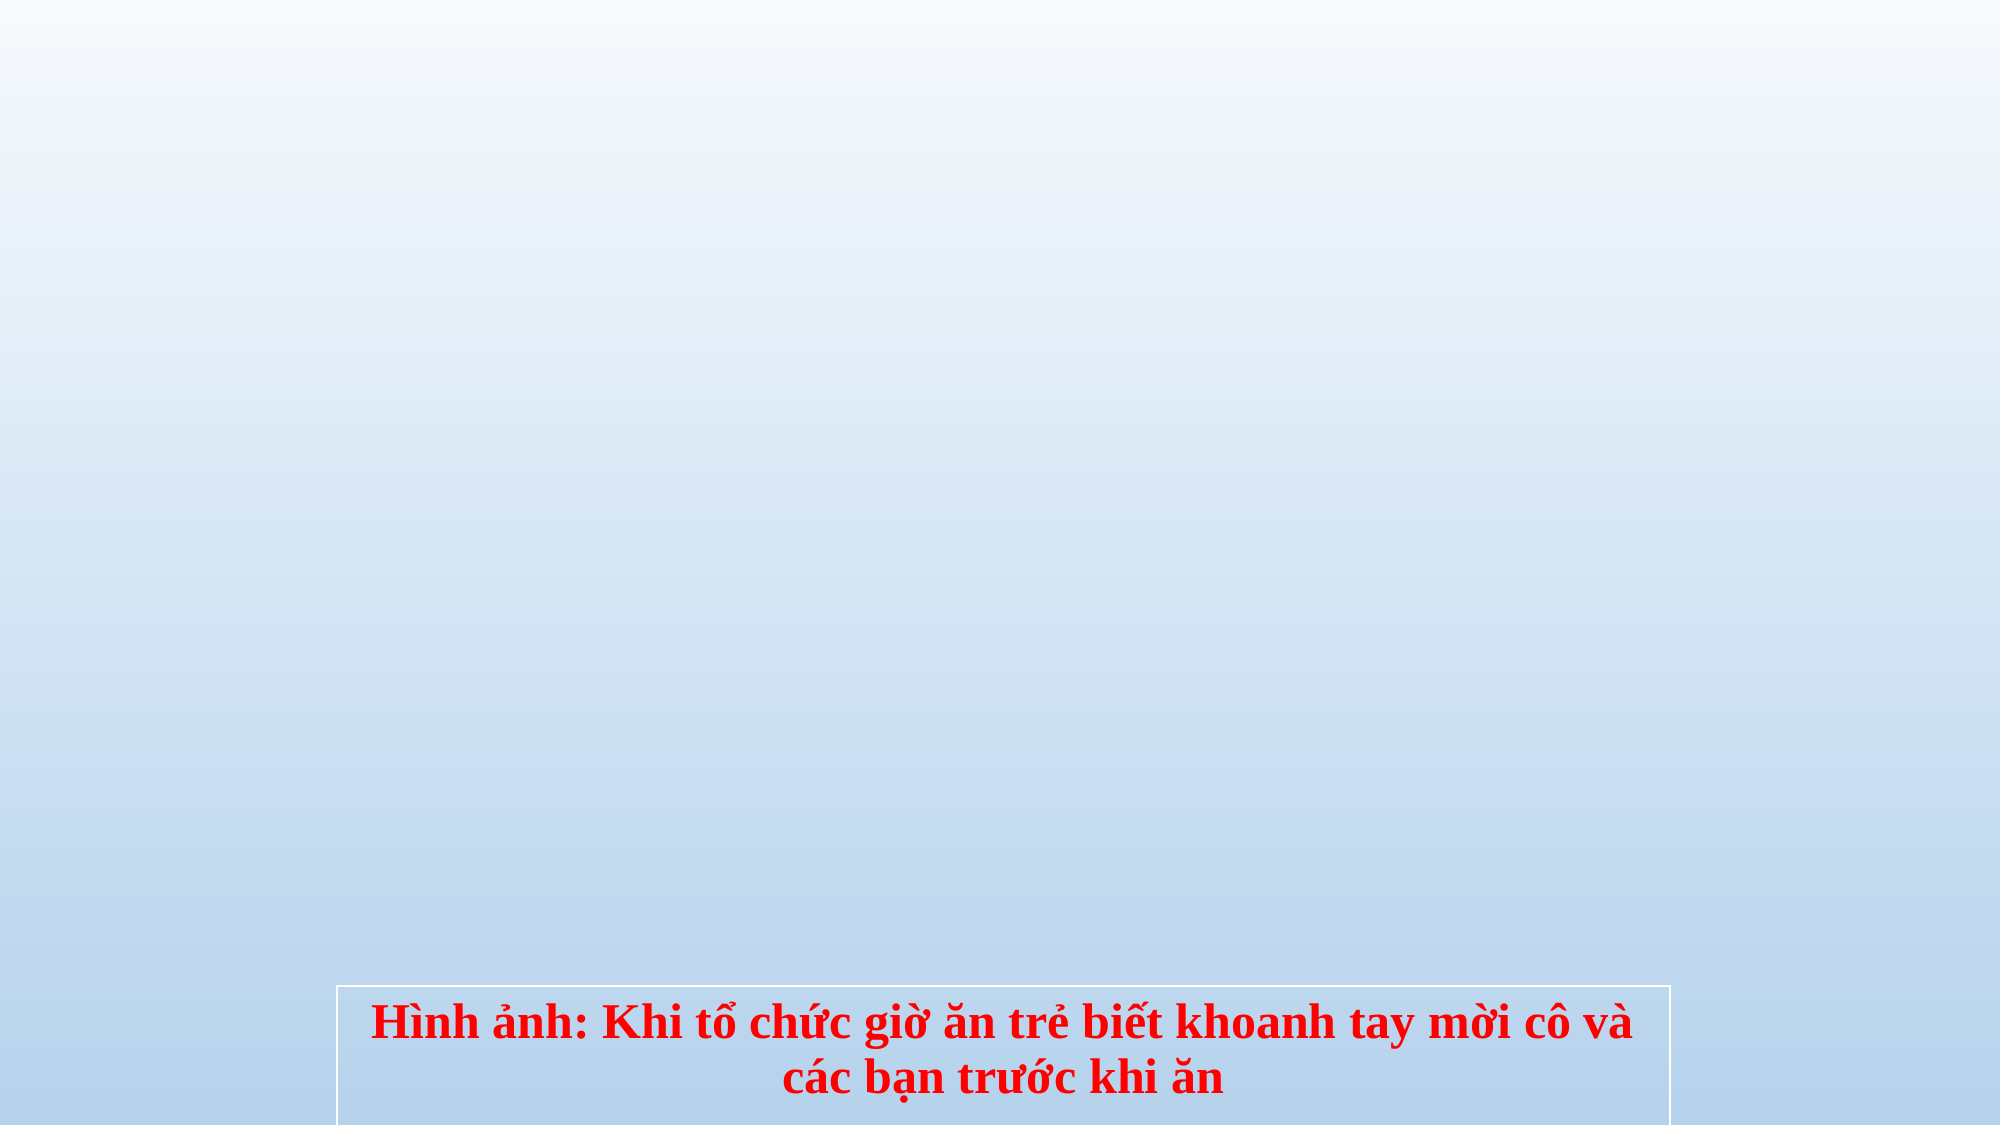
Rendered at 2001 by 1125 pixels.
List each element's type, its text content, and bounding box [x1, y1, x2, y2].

table_header Hình ảnh: Khi tổ chức giờ ăn trẻ biết khoanh tay mời cô và các bạn trước khi ăn [338, 987, 1669, 1125]
